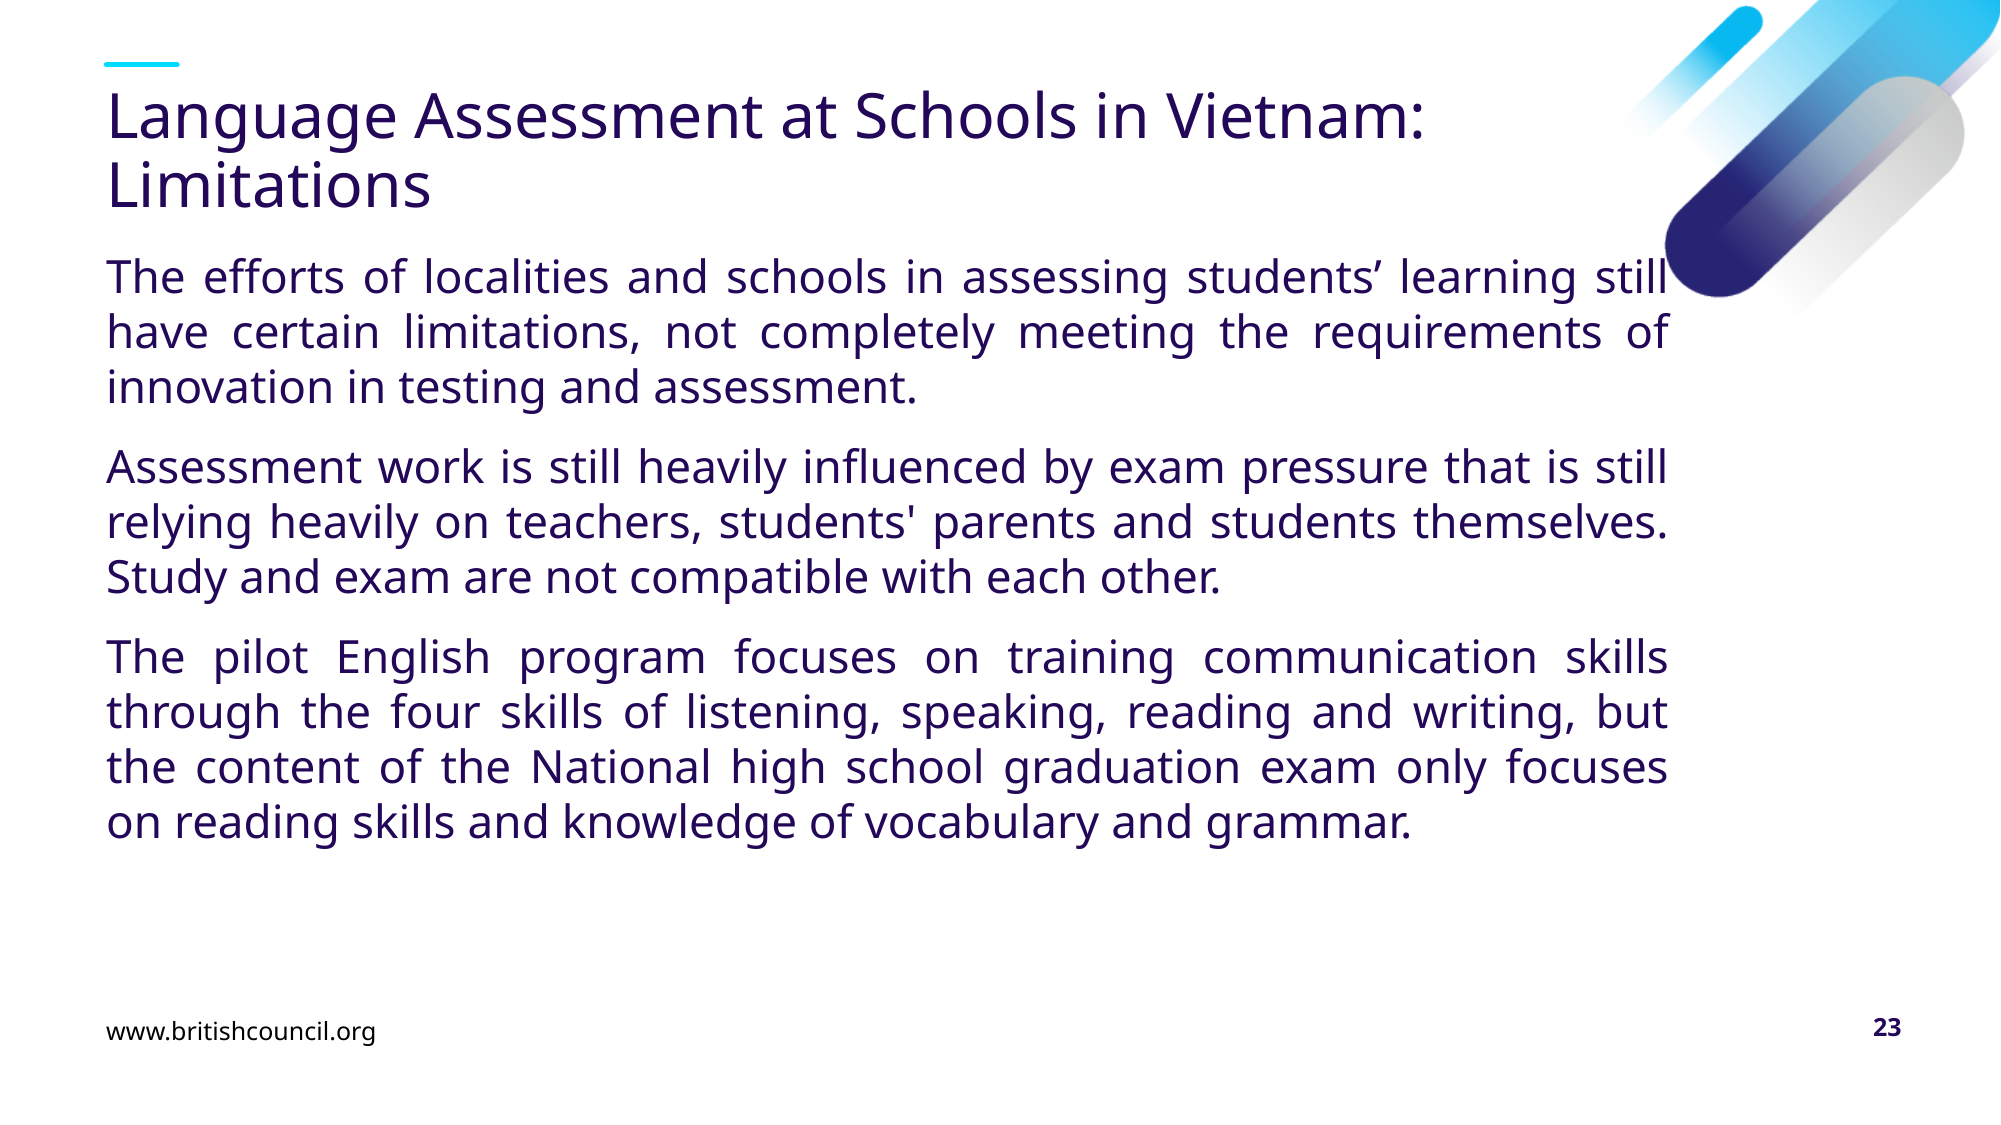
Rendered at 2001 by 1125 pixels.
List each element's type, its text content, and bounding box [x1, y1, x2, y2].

title Language Assessment at Schools in Vietnam: Limitations [106, 82, 1902, 213]
slide_number 23 [1818, 1015, 1902, 1046]
list The efforts of localities and schools in assessing students’ learning still have certain limitations, not completely meeting the requirements of innovation in testing and assessment. Assessment work is still heavily influenced by exam pressure that is still relying heavily on teachers, students' parents and students themselves. Study and exam are not compatible with each other. The pilot English program focuses on training communication skills through the four skills of listening, speaking, reading and writing, but the content of the National high school graduation exam only focuses on reading skills and knowledge of vocabulary and grammar. [106, 248, 1670, 987]
picture [0, 0, 2000, 1125]
footer www.britishcouncil.org [106, 1015, 1818, 1046]
